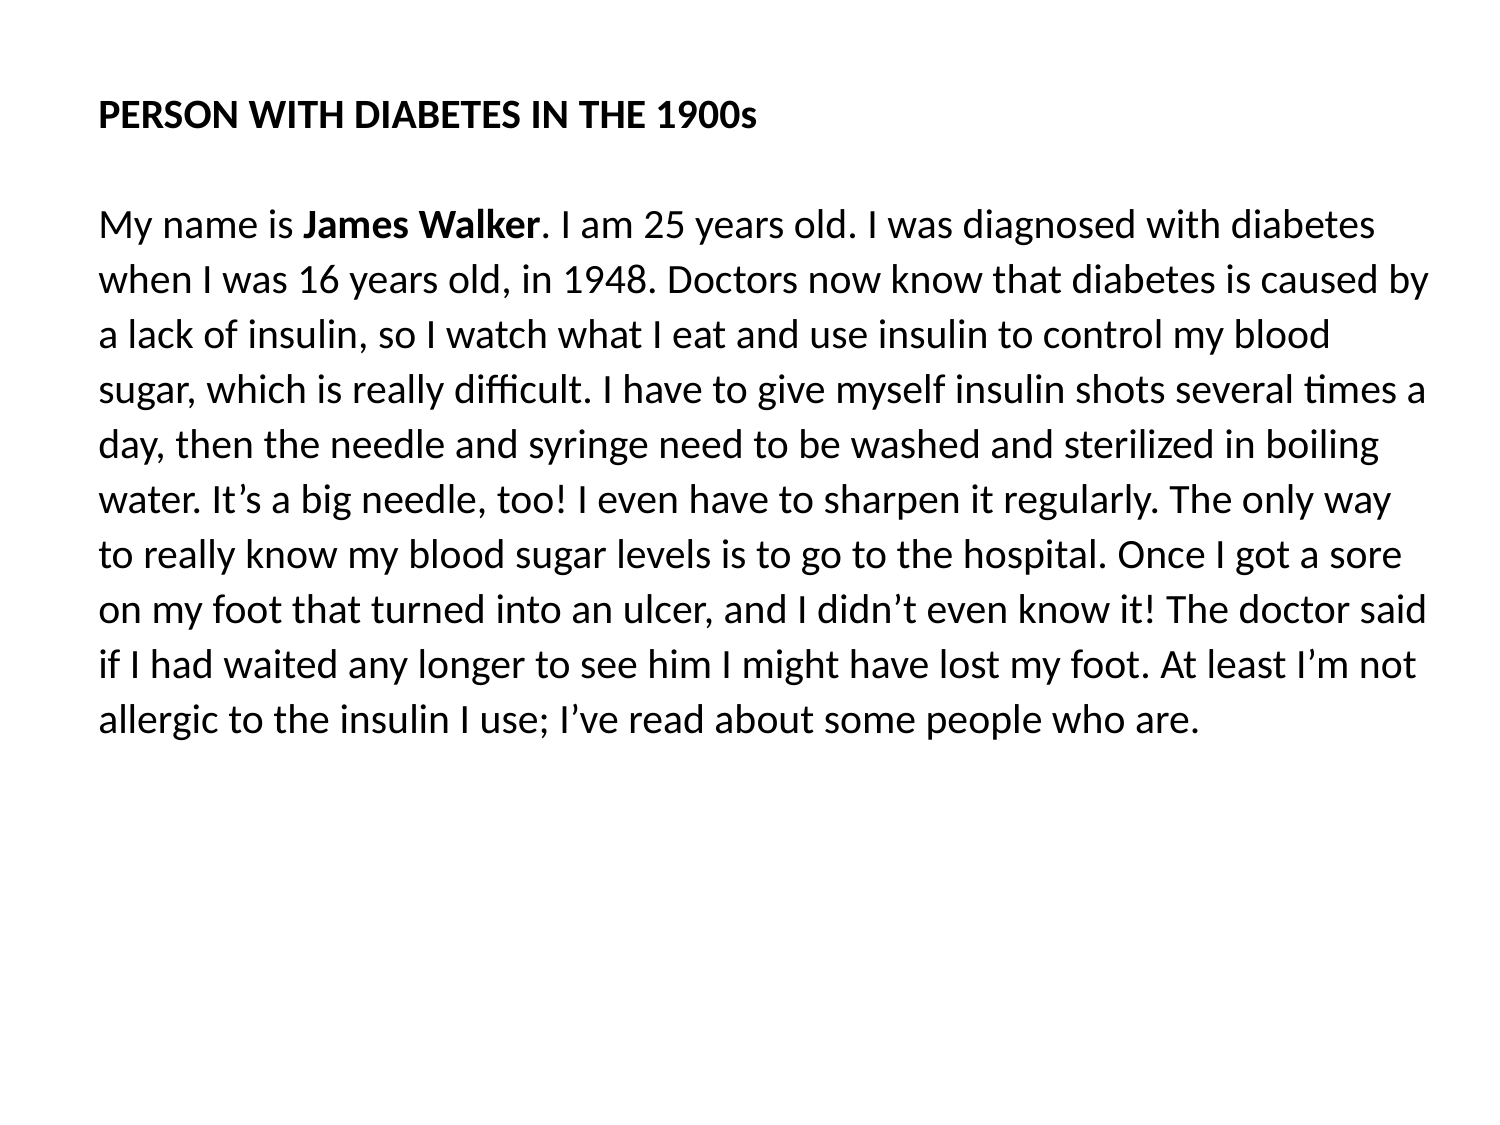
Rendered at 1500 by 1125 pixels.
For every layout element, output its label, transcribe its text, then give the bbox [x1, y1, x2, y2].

text_box PERSON WITH DIABETES IN THE 1900s My name is James Walker. I am 25 years old. I was diagnosed with diabetes when I was 16 years old, in 1948. Doctors now know that diabetes is caused by a lack of insulin, so I watch what I eat and use insulin to control my blood sugar, which is really difficult. I have to give myself insulin shots several times a day, then the needle and syringe need to be washed and sterilized in boiling water. It’s a big needle, too! I even have to sharpen it regularly. The only way to really know my blood sugar levels is to go to the hospital. Once I got a sore on my foot that turned into an ulcer, and I didn’t even know it! The doctor said if I had waited any longer to see him I might have lost my foot. At least I’m not allergic to the insulin I use; I’ve read about some people who are. [83, 74, 1447, 750]
